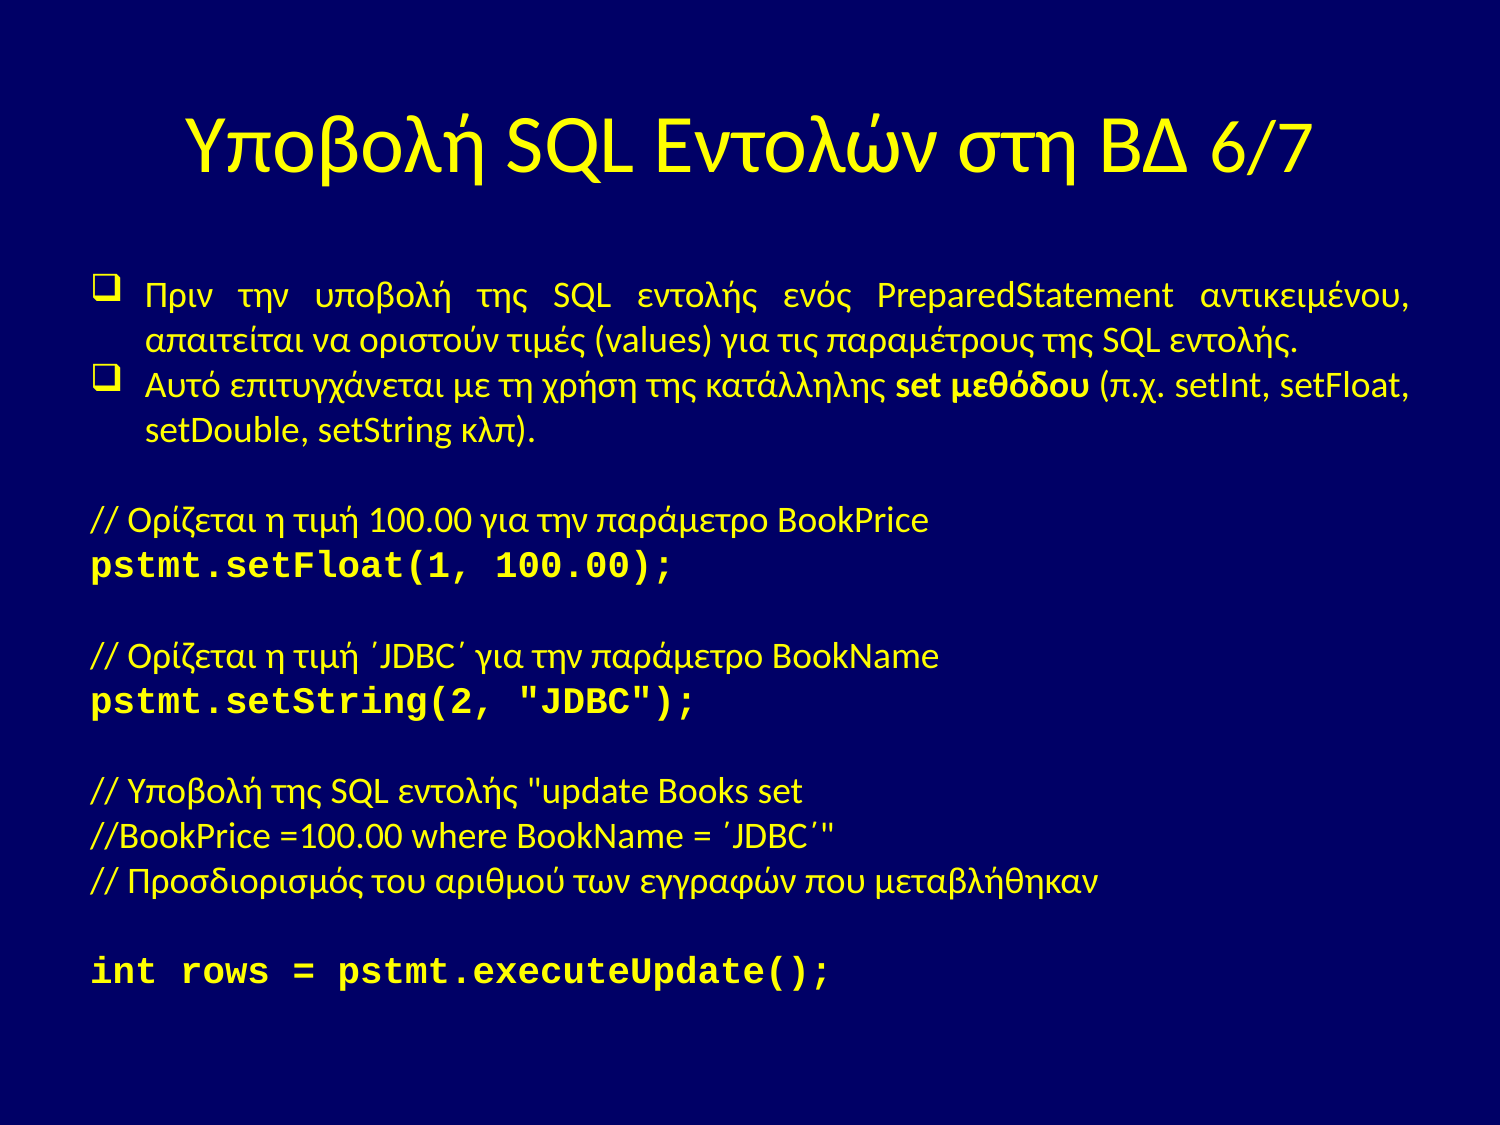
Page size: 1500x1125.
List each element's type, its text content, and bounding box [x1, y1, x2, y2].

title Υποβολή SQL Εντολών στη ΒΔ 6/7 [75, 45, 1425, 233]
list Πριν την υποβολή της SQL εντολής ενός PreparedStatement αντικειμένου, απαιτείται να οριστούν τιμές (values) για τις παραμέτρους της SQL εντολής. Αυτό επιτυγχάνεται με τη χρήση της κατάλληλης set μεθόδου (π.χ. setInt, setFloat, setDouble, setString κλπ). // Ορίζεται η τιμή 100.00 για την παράμετρο BookPrice pstmt.setFloat(1, 100.00); // Ορίζεται η τιμή ΄JDBC΄ για την παράμετρο BookName pstmt.setString(2, "JDBC"); // Υποβολή της SQL εντολής "update Books set //BookPrice =100.00 where BookName = ΄JDBC΄" // Προσδιορισμός του αριθμού των εγγραφών που μεταβλήθηκαν int rows = pstmt.executeUpdate(); [75, 262, 1425, 1005]
